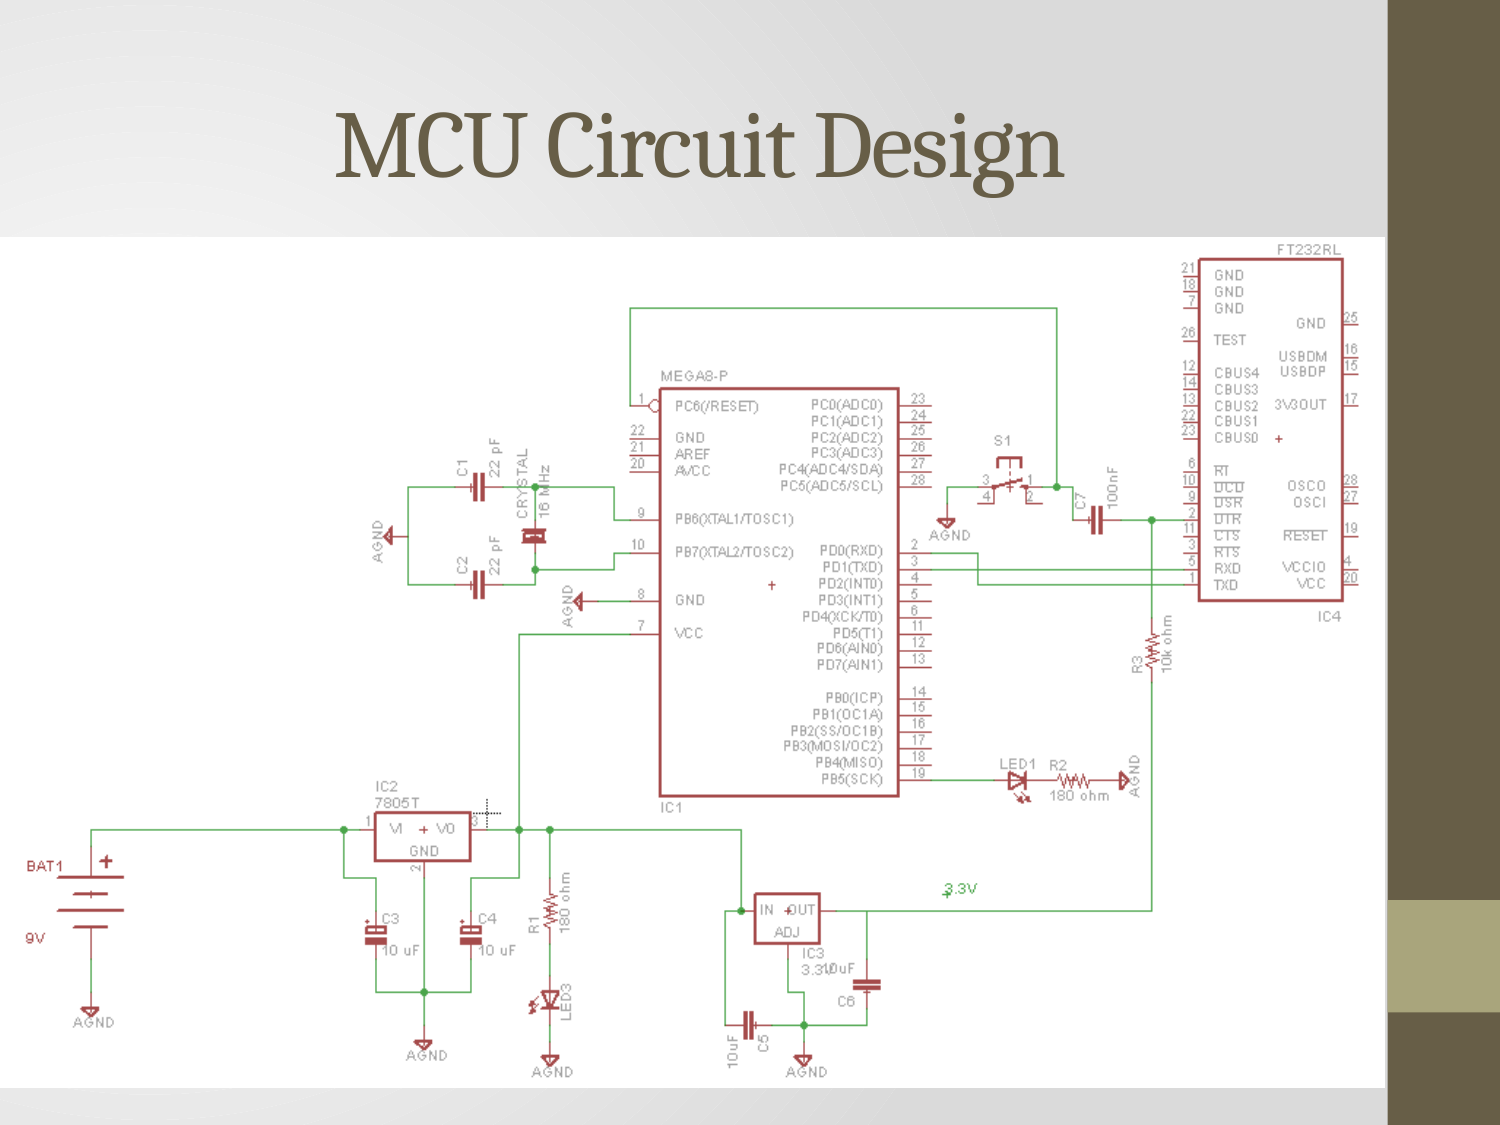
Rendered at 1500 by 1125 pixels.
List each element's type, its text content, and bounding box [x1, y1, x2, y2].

picture [0, 236, 1385, 1088]
title MCU Circuit Design [75, 45, 1325, 230]
